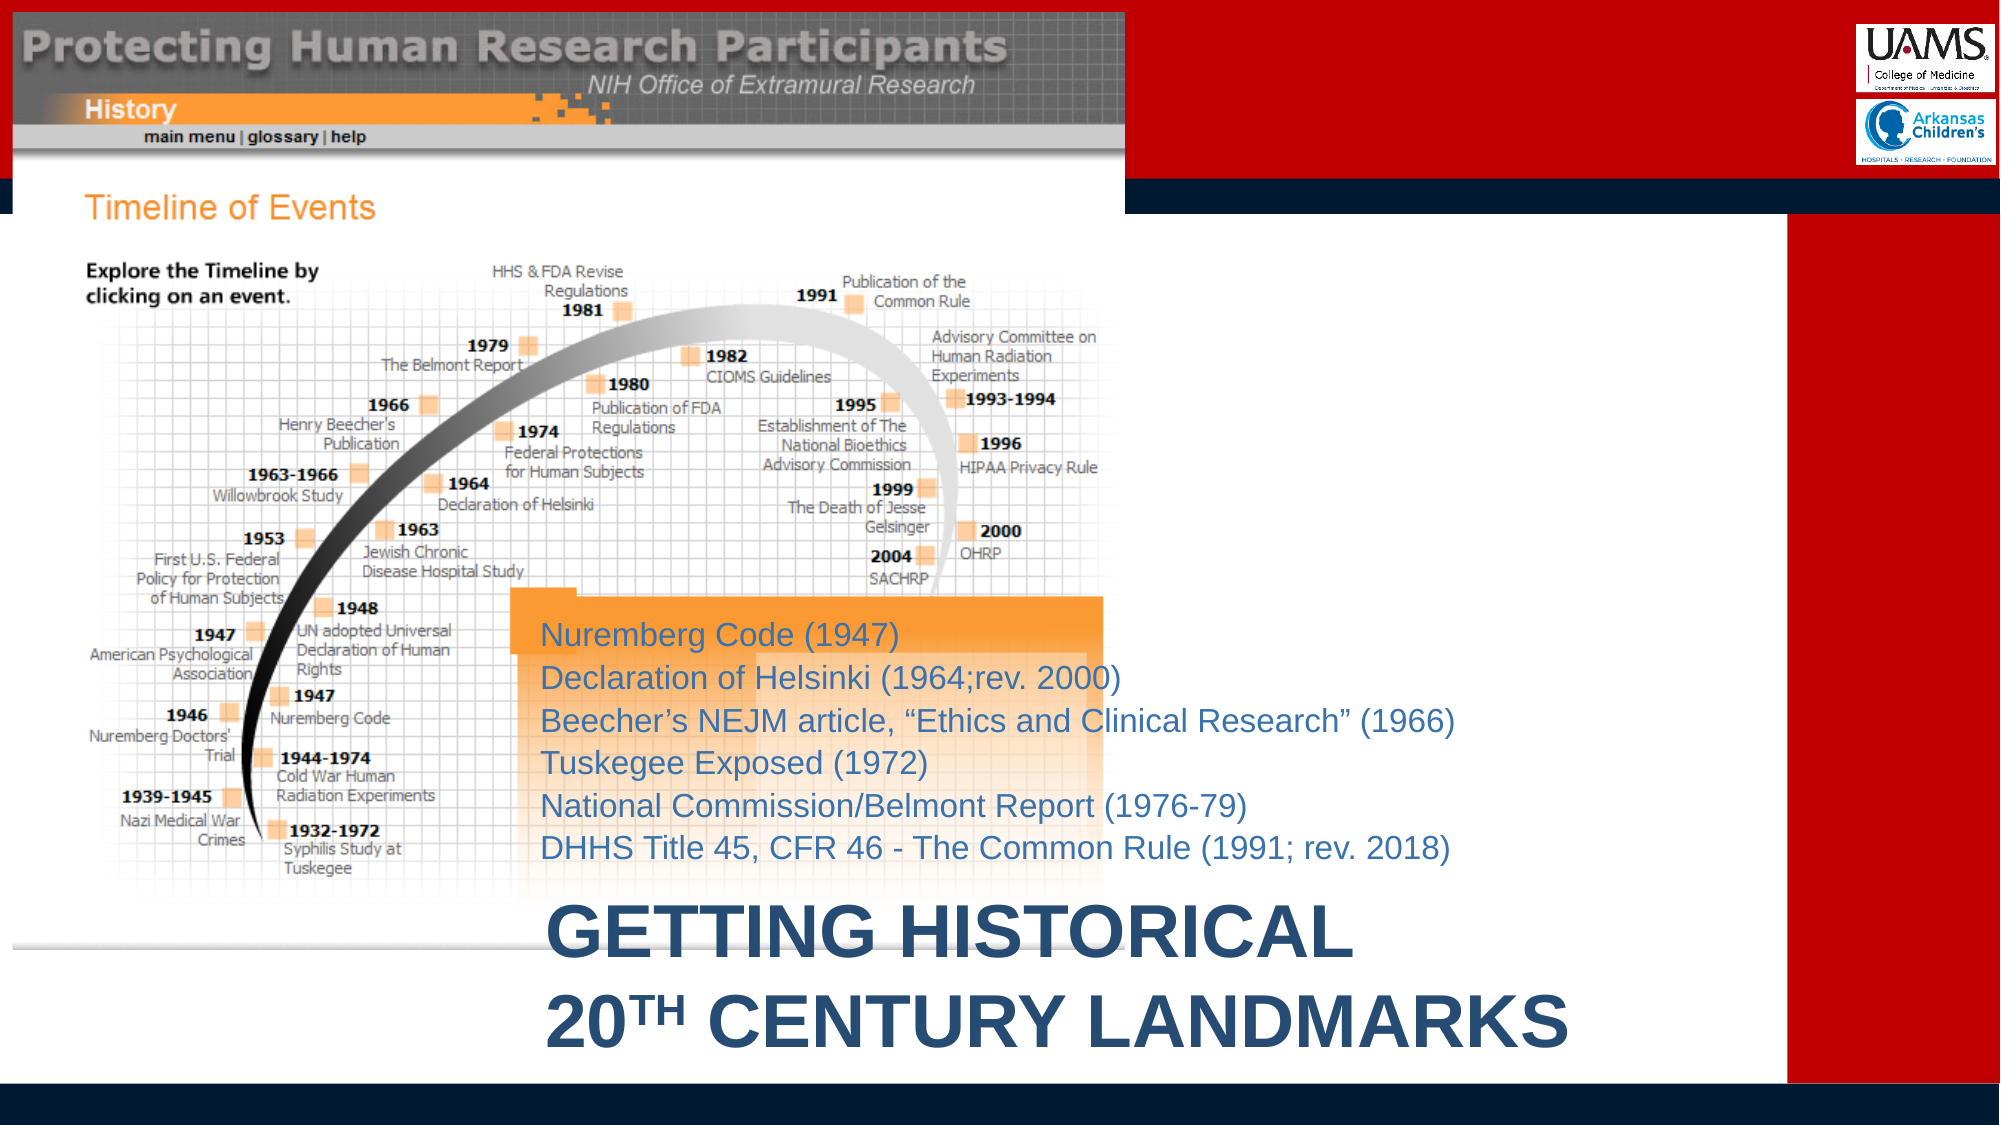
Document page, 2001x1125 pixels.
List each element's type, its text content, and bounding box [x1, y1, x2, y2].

list Nuremberg Code (1947) Declaration of Helsinki (1964;rev. 2000) Beecher’s NEJM article, “Ethics and Clinical Research” (1966) Tuskegee Exposed (1972) National Commission/Belmont Report (1976-79) DHHS Title 45, CFR 46 - The Common Rule (1991; rev. 2018) [1129, 628, 1967, 875]
title Getting Historical 20th Century Landmarks [530, 875, 1618, 1073]
picture [1856, 24, 1995, 93]
picture [12, 12, 1126, 950]
picture [1856, 99, 1996, 165]
